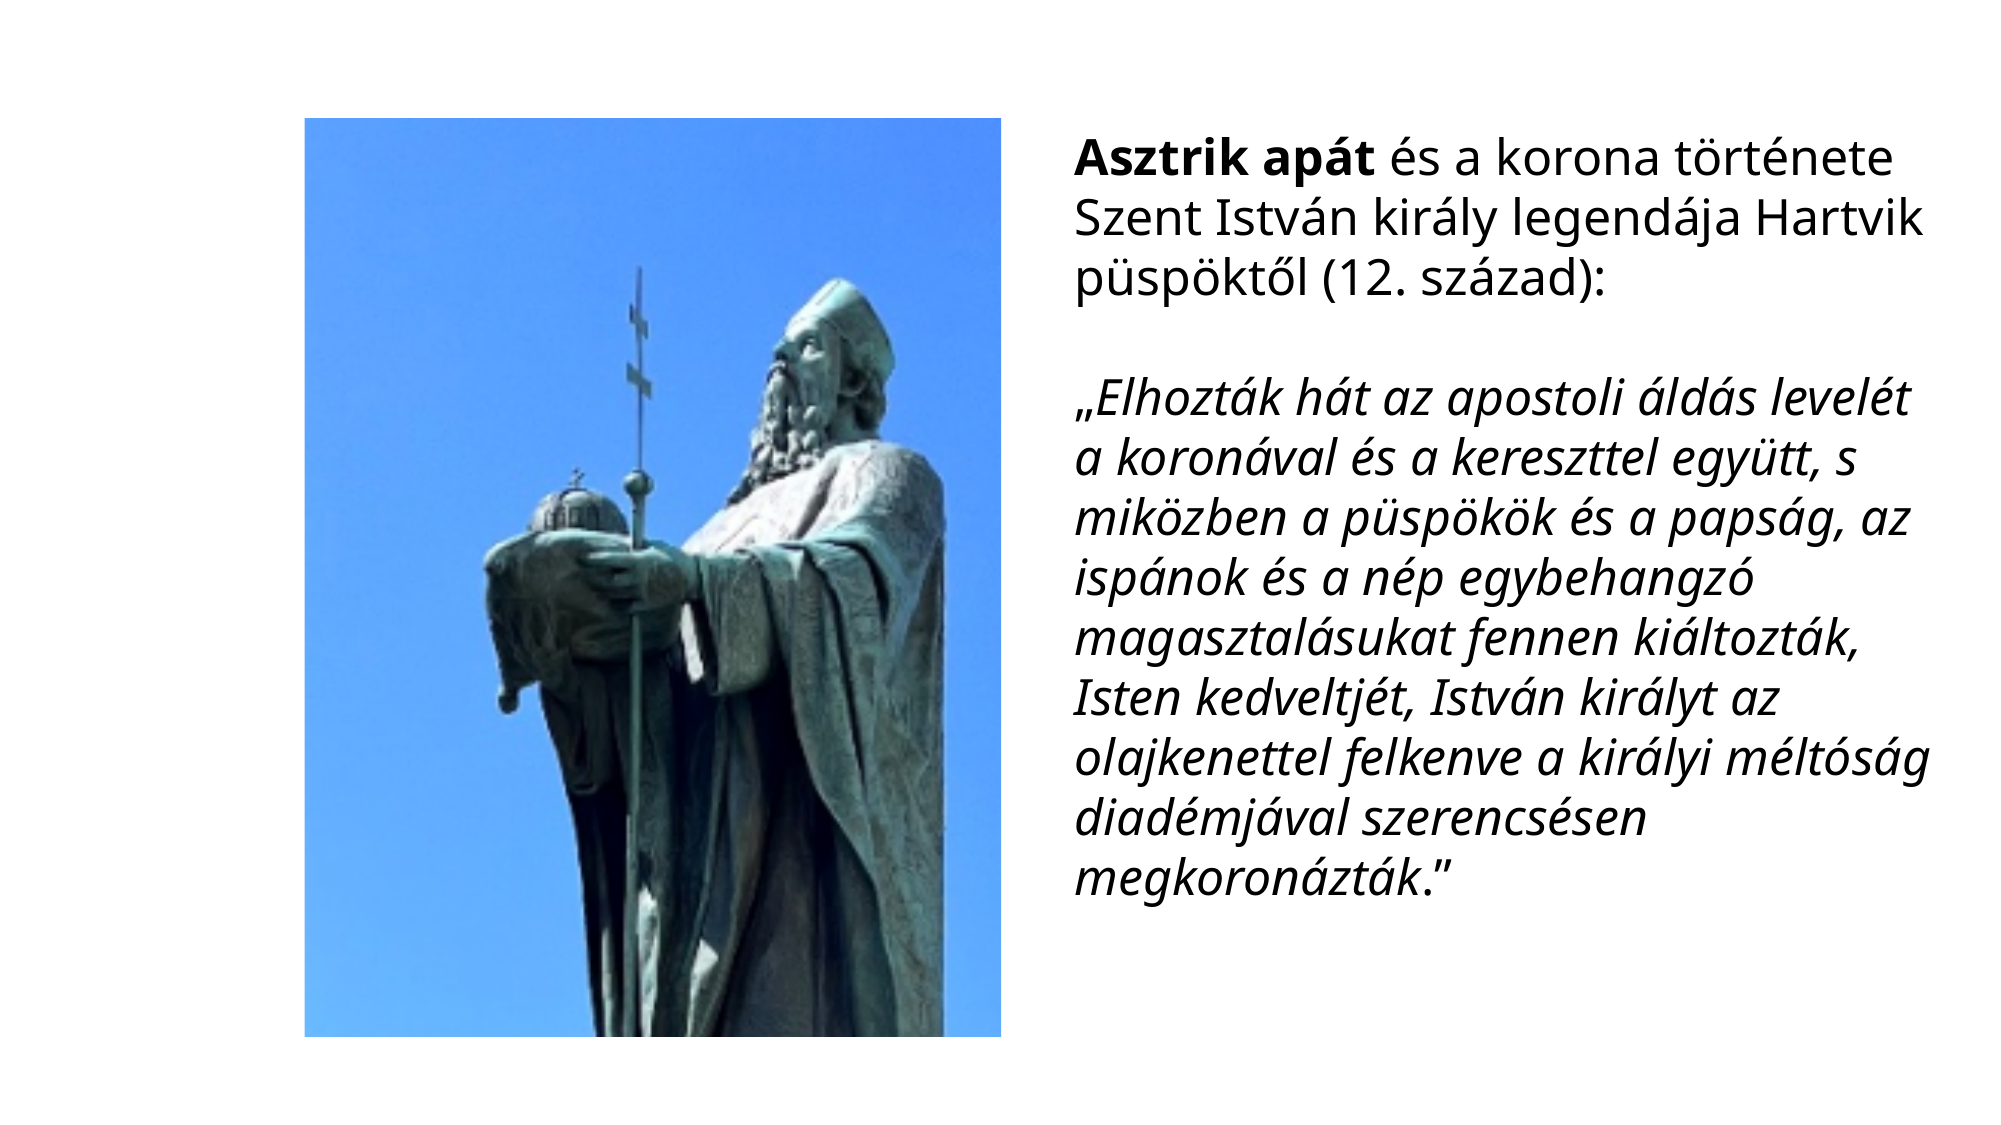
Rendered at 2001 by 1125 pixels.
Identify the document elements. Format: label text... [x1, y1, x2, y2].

text_box Asztrik apát és a korona története Szent István király legendája Hartvik püspöktől (12. század): „Elhozták hát az apostoli áldás levelét a koronával és a kereszttel együtt, s miközben a püspökök és a papság, az ispánok és a nép egybehangzó magasztalásukat fennen kiáltozták, Isten kedveltjét, István királyt az olajkenettel felkenve a királyi méltóság diadémjával szerencsésen megkoronázták.” [1059, 118, 1959, 1033]
picture [193, 118, 1113, 1037]
